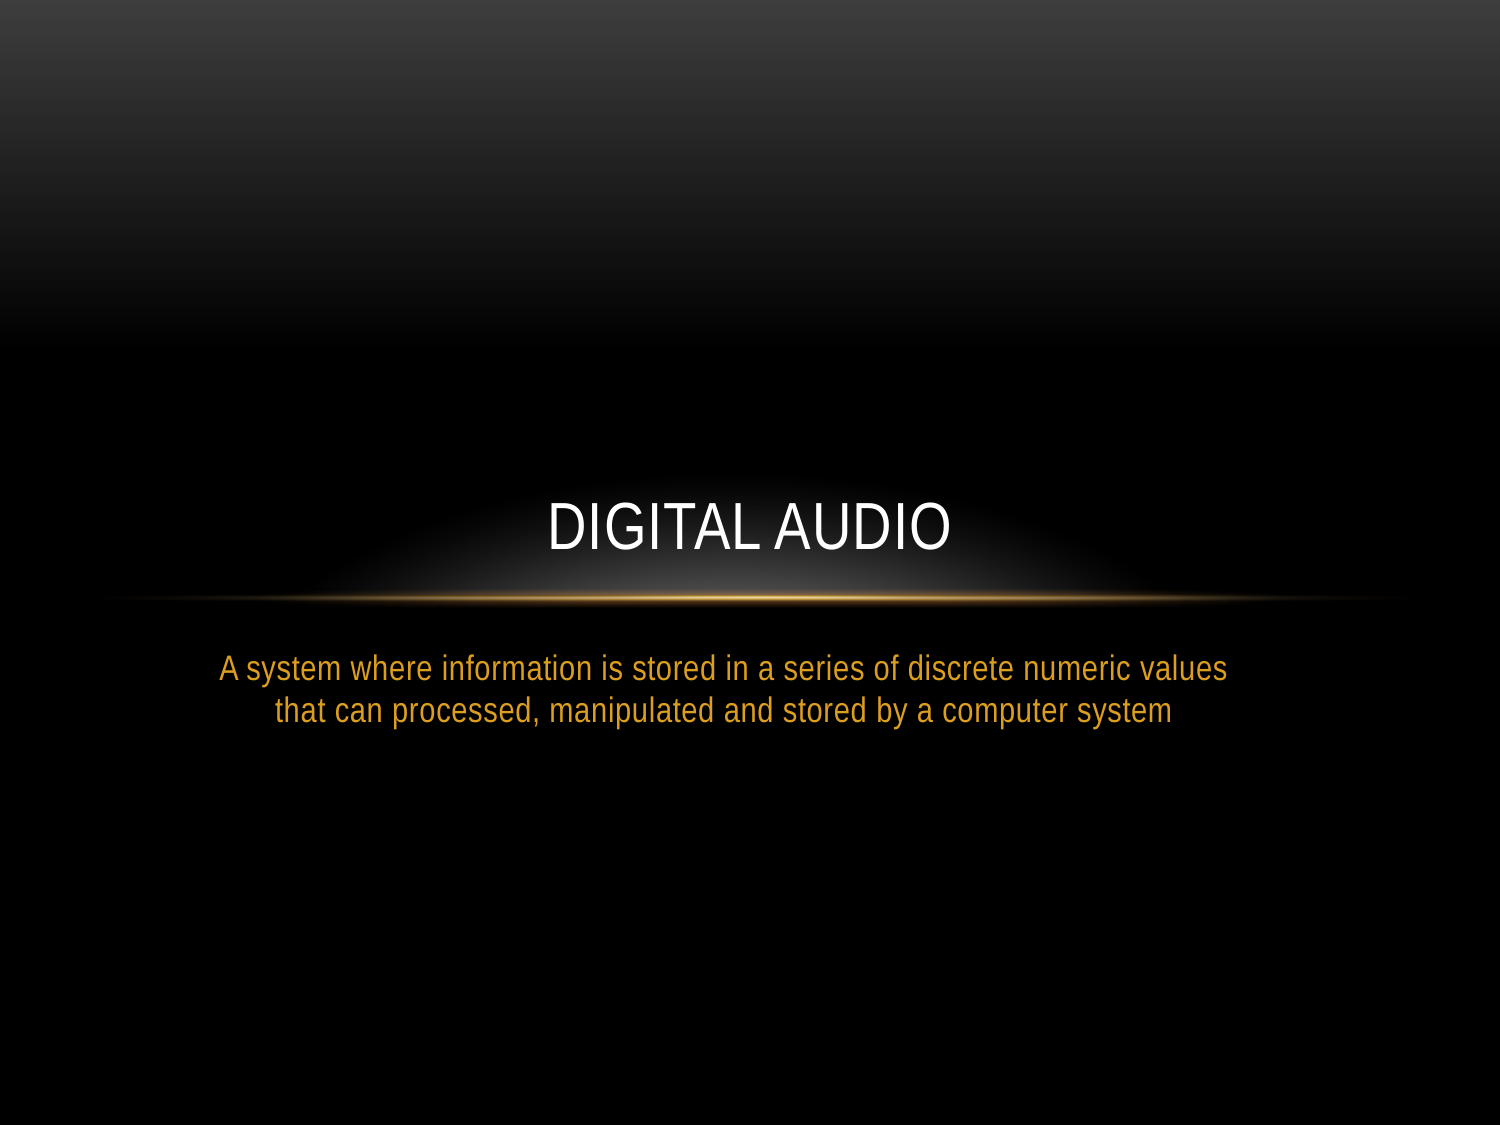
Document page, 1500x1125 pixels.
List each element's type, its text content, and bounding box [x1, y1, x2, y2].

title DIGITAL AUDIO [112, 329, 1388, 571]
subtitle A system where information is stored in a series of discrete numeric values that can processed, manipulated and stored by a computer system [200, 637, 1250, 925]
picture [0, 0, 1500, 750]
